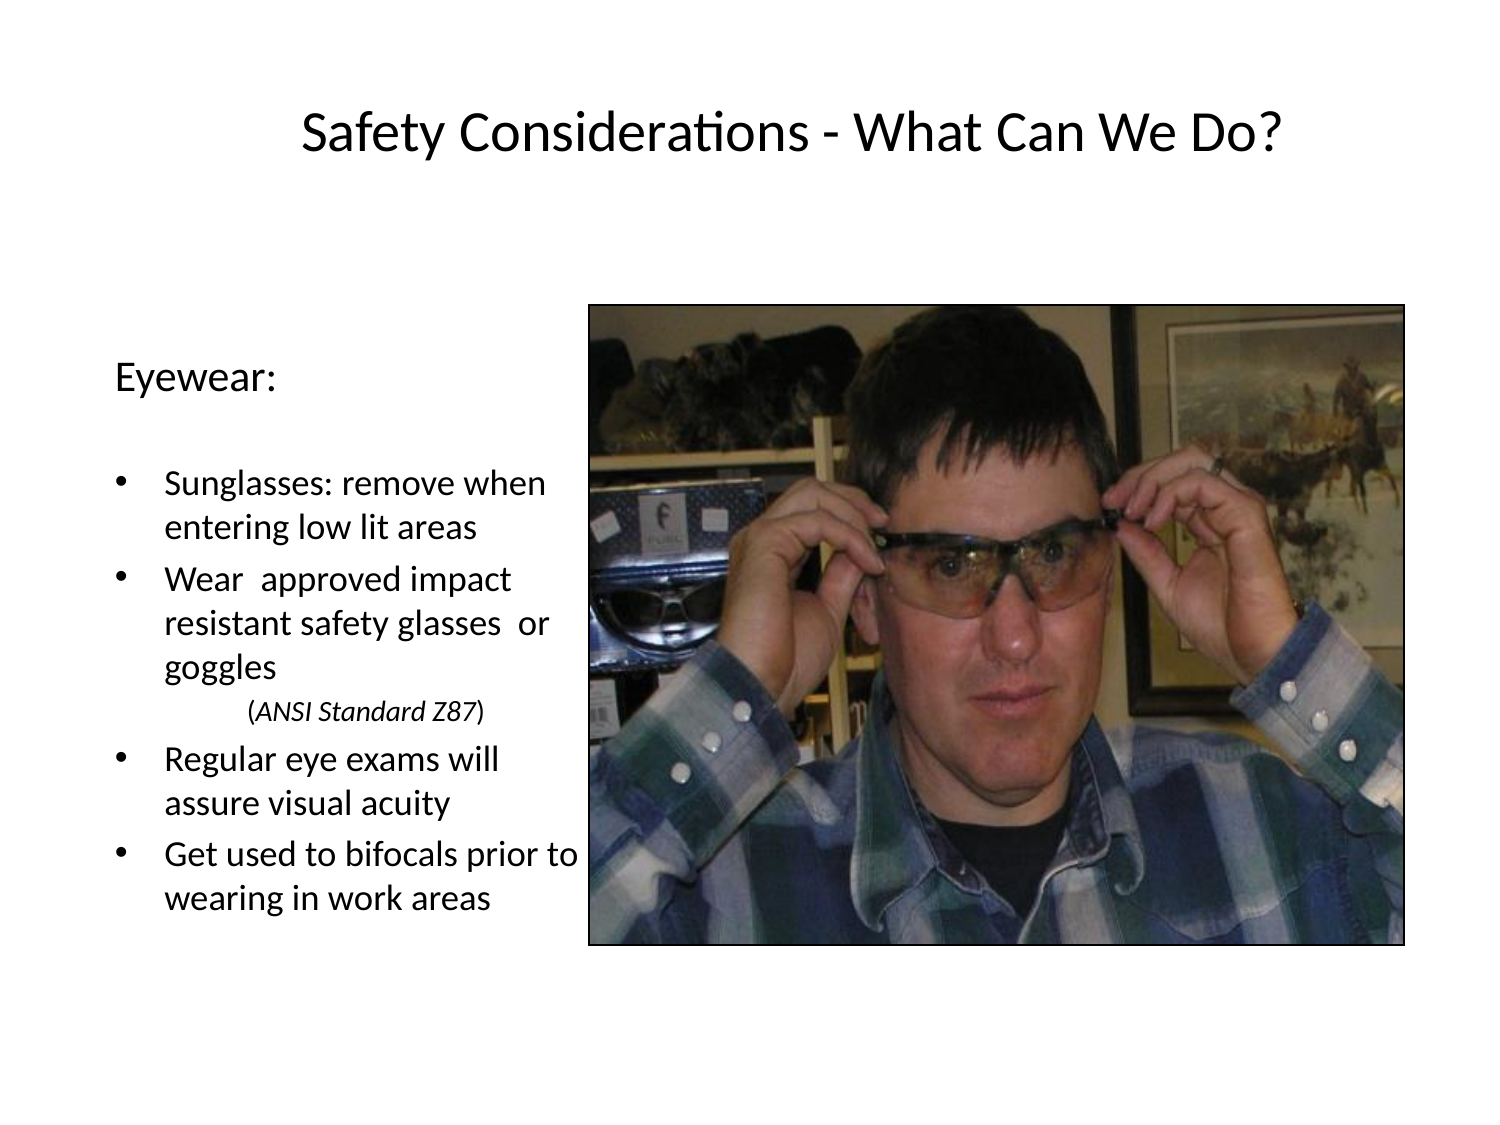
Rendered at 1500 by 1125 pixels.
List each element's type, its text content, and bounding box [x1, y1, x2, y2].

title Safety Considerations - What Can We Do? [237, 62, 1438, 188]
list Eyewear: Sunglasses: remove when entering low lit areas Wear approved impact resistant safety glasses or goggles (ANSI Standard Z87) Regular eye exams will assure visual acuity Get used to bifocals prior to wearing in work areas [99, 287, 613, 963]
picture [589, 305, 1403, 944]
